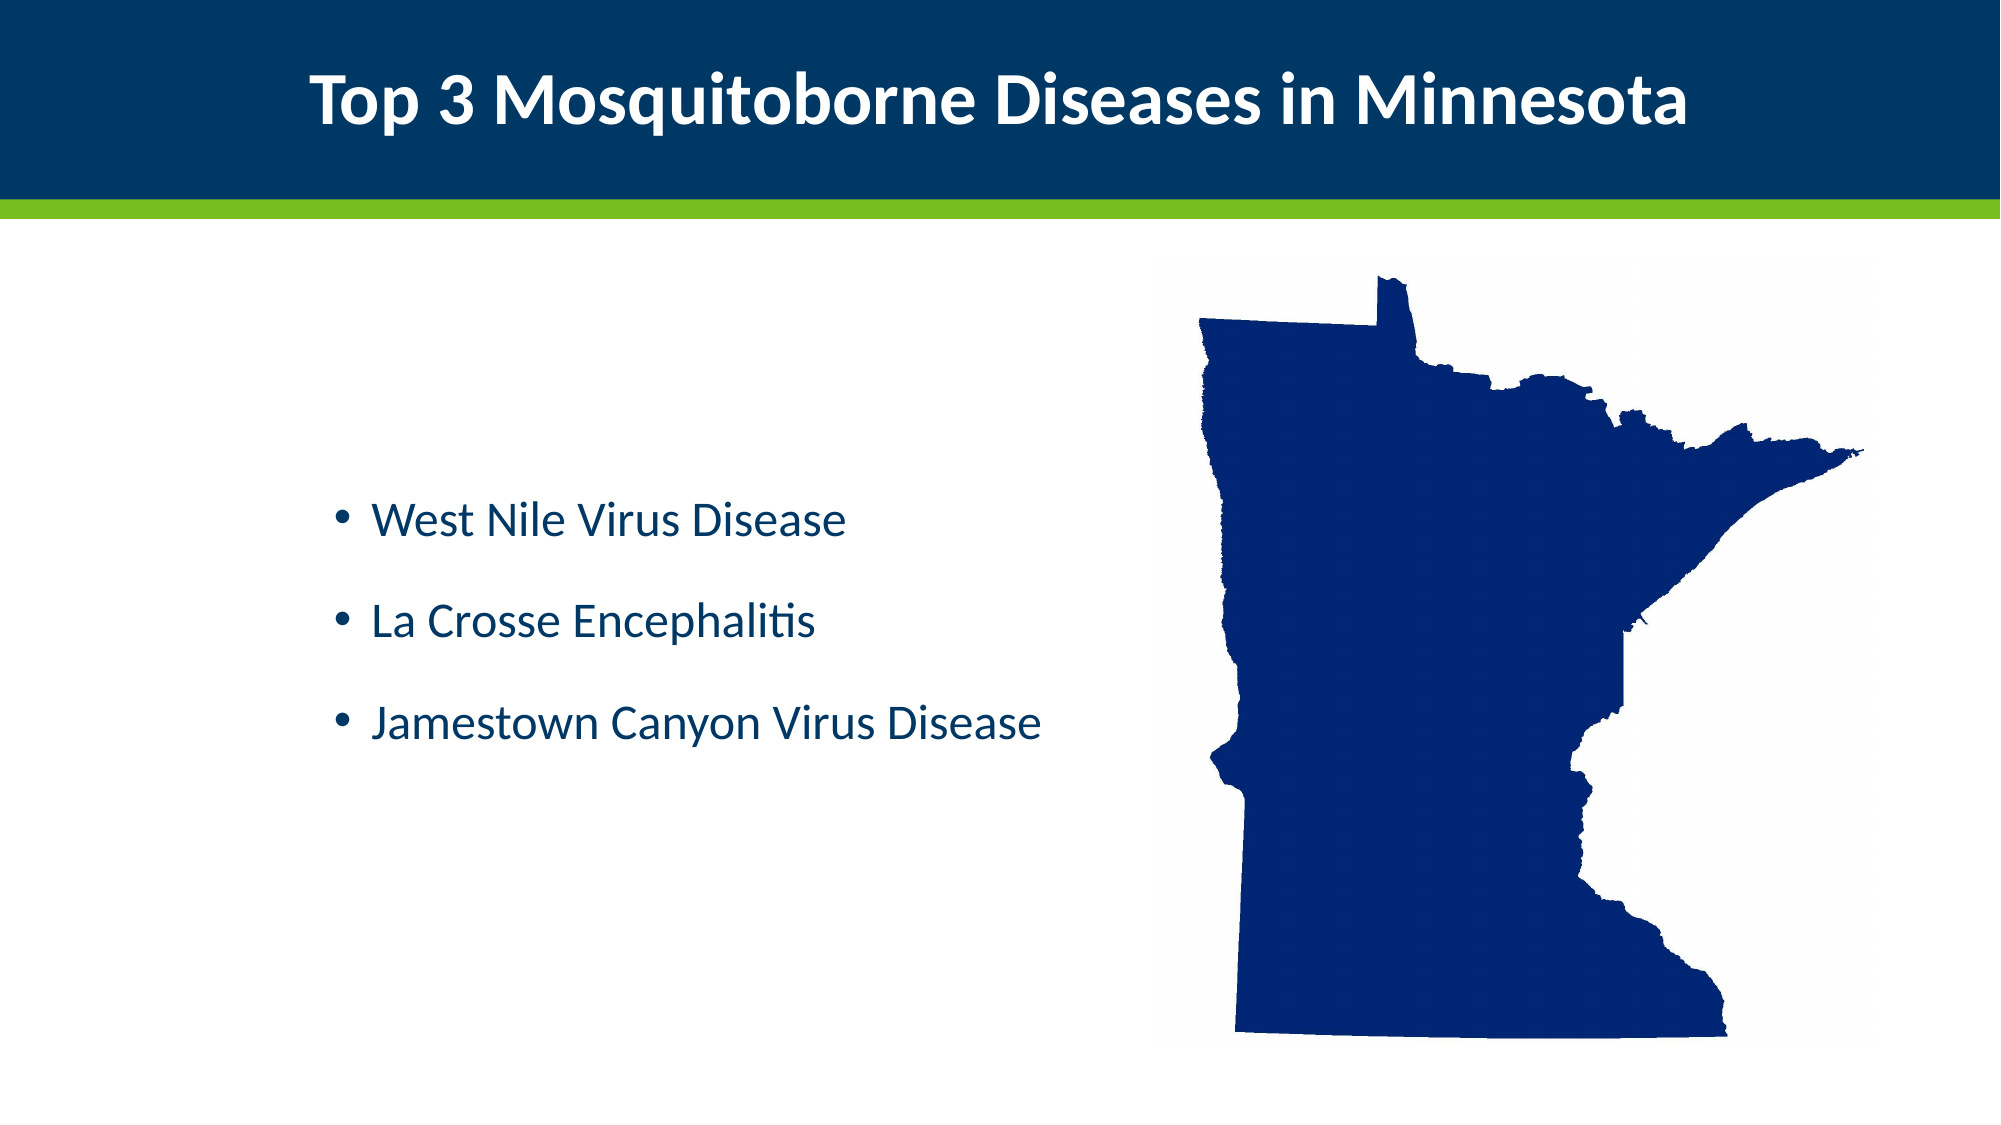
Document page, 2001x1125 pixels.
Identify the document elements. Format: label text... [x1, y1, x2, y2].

title Top 3 Mosquitoborne Diseases in Minnesota [137, 24, 1863, 175]
picture [1150, 260, 1880, 1048]
list West Nile Virus Disease La Crosse Encephalitis Jamestown Canyon Virus Disease [318, 478, 1123, 1125]
